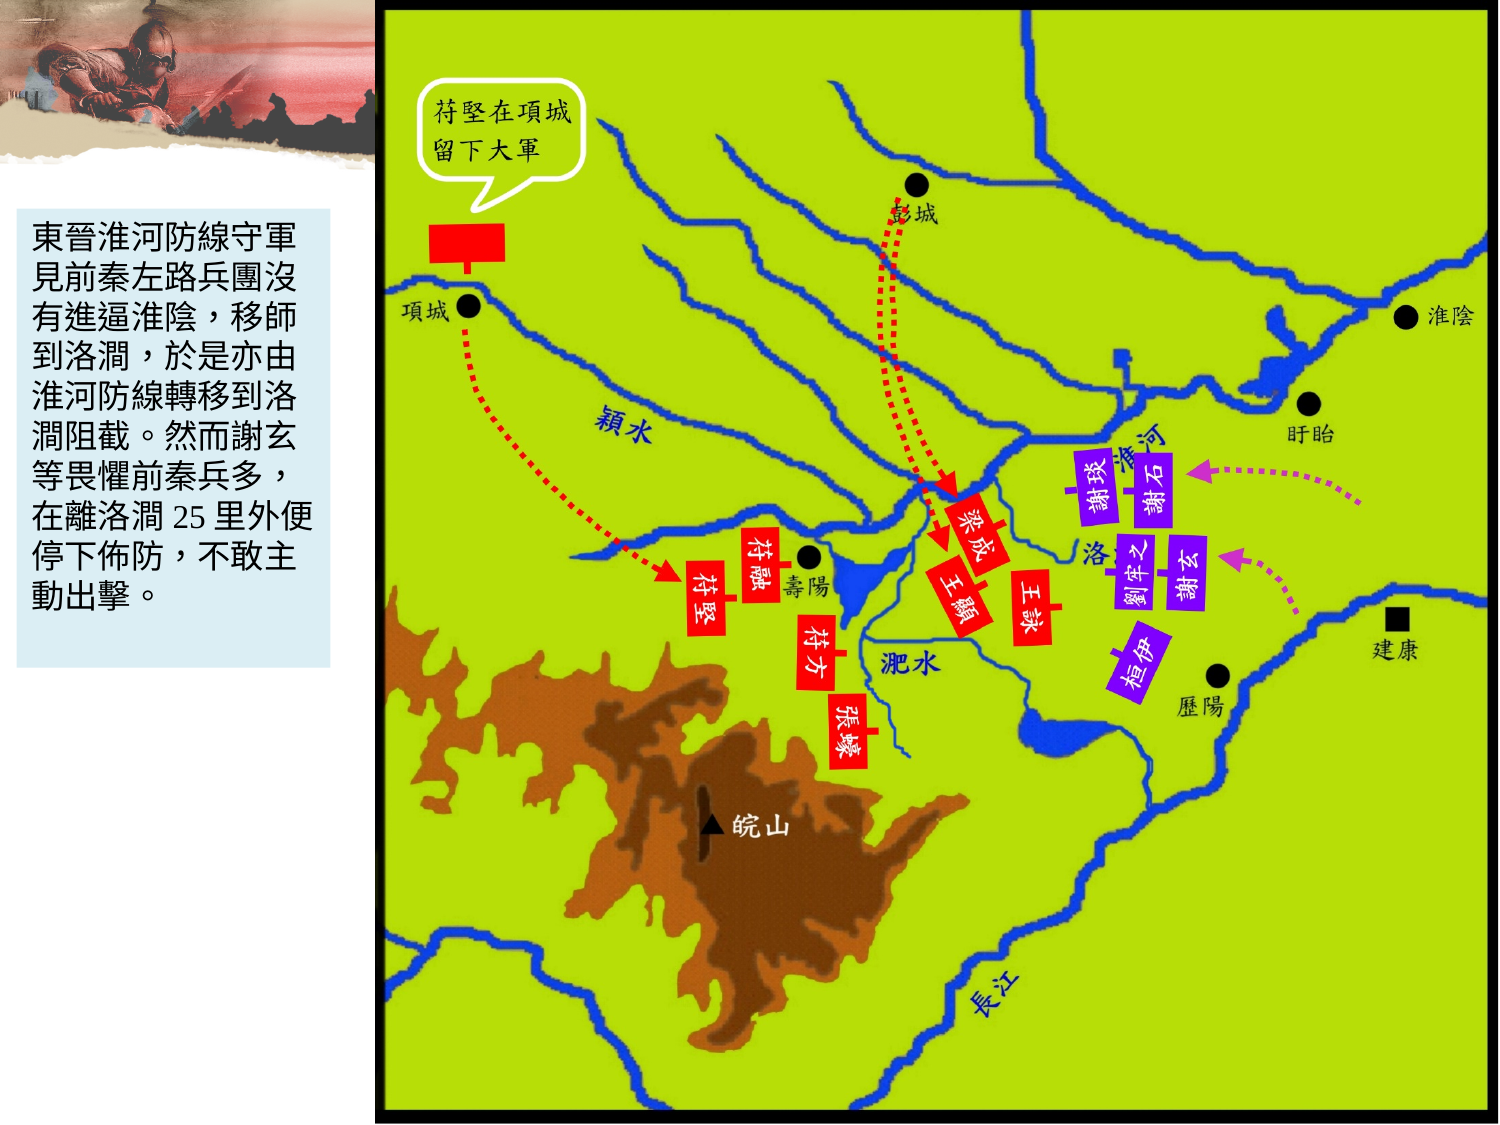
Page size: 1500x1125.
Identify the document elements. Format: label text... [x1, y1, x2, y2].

text_box 東晉淮河防線守軍見前秦左路兵團沒有進逼淮陰，移師到洛澗，於是亦由淮河防線轉移到洛澗阻截。然而謝玄等畏懼前秦兵多，在離洛澗25里外便停下佈防，不敢主動出擊。 [16, 208, 331, 668]
picture [0, 0, 1500, 1125]
